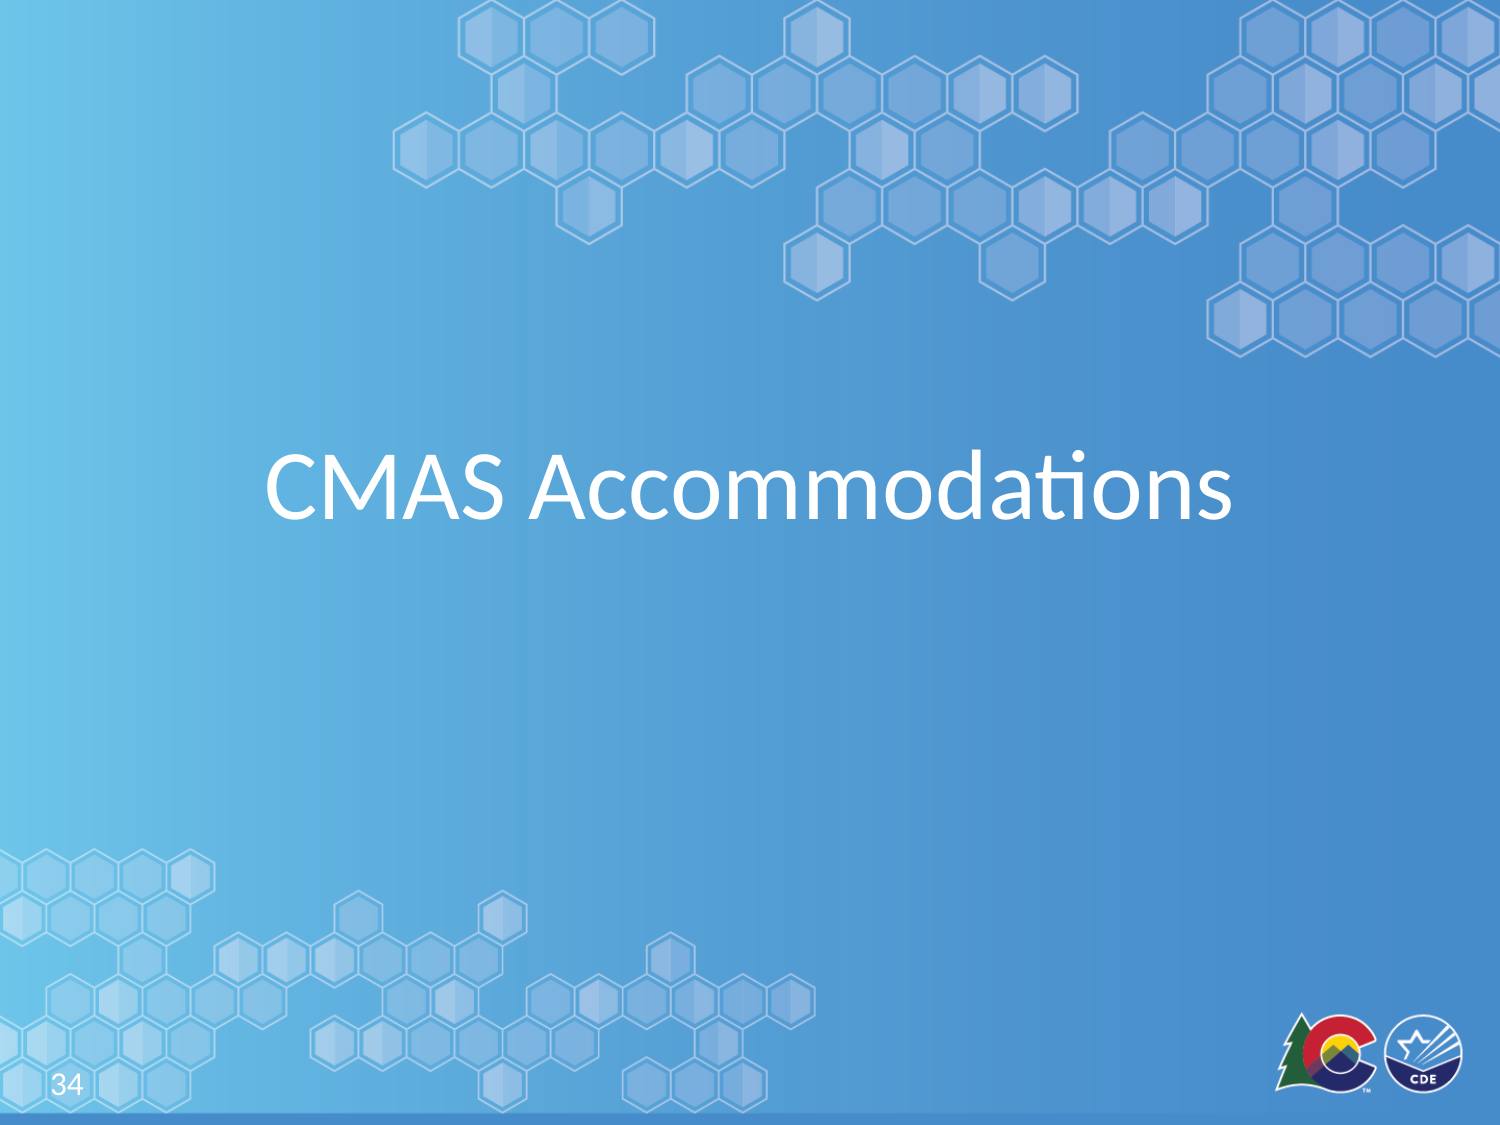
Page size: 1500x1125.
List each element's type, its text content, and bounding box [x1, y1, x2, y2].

picture [0, 0, 1500, 1125]
title CMAS Accommodations [112, 425, 1388, 810]
slide_number 34 [35, 1054, 373, 1115]
